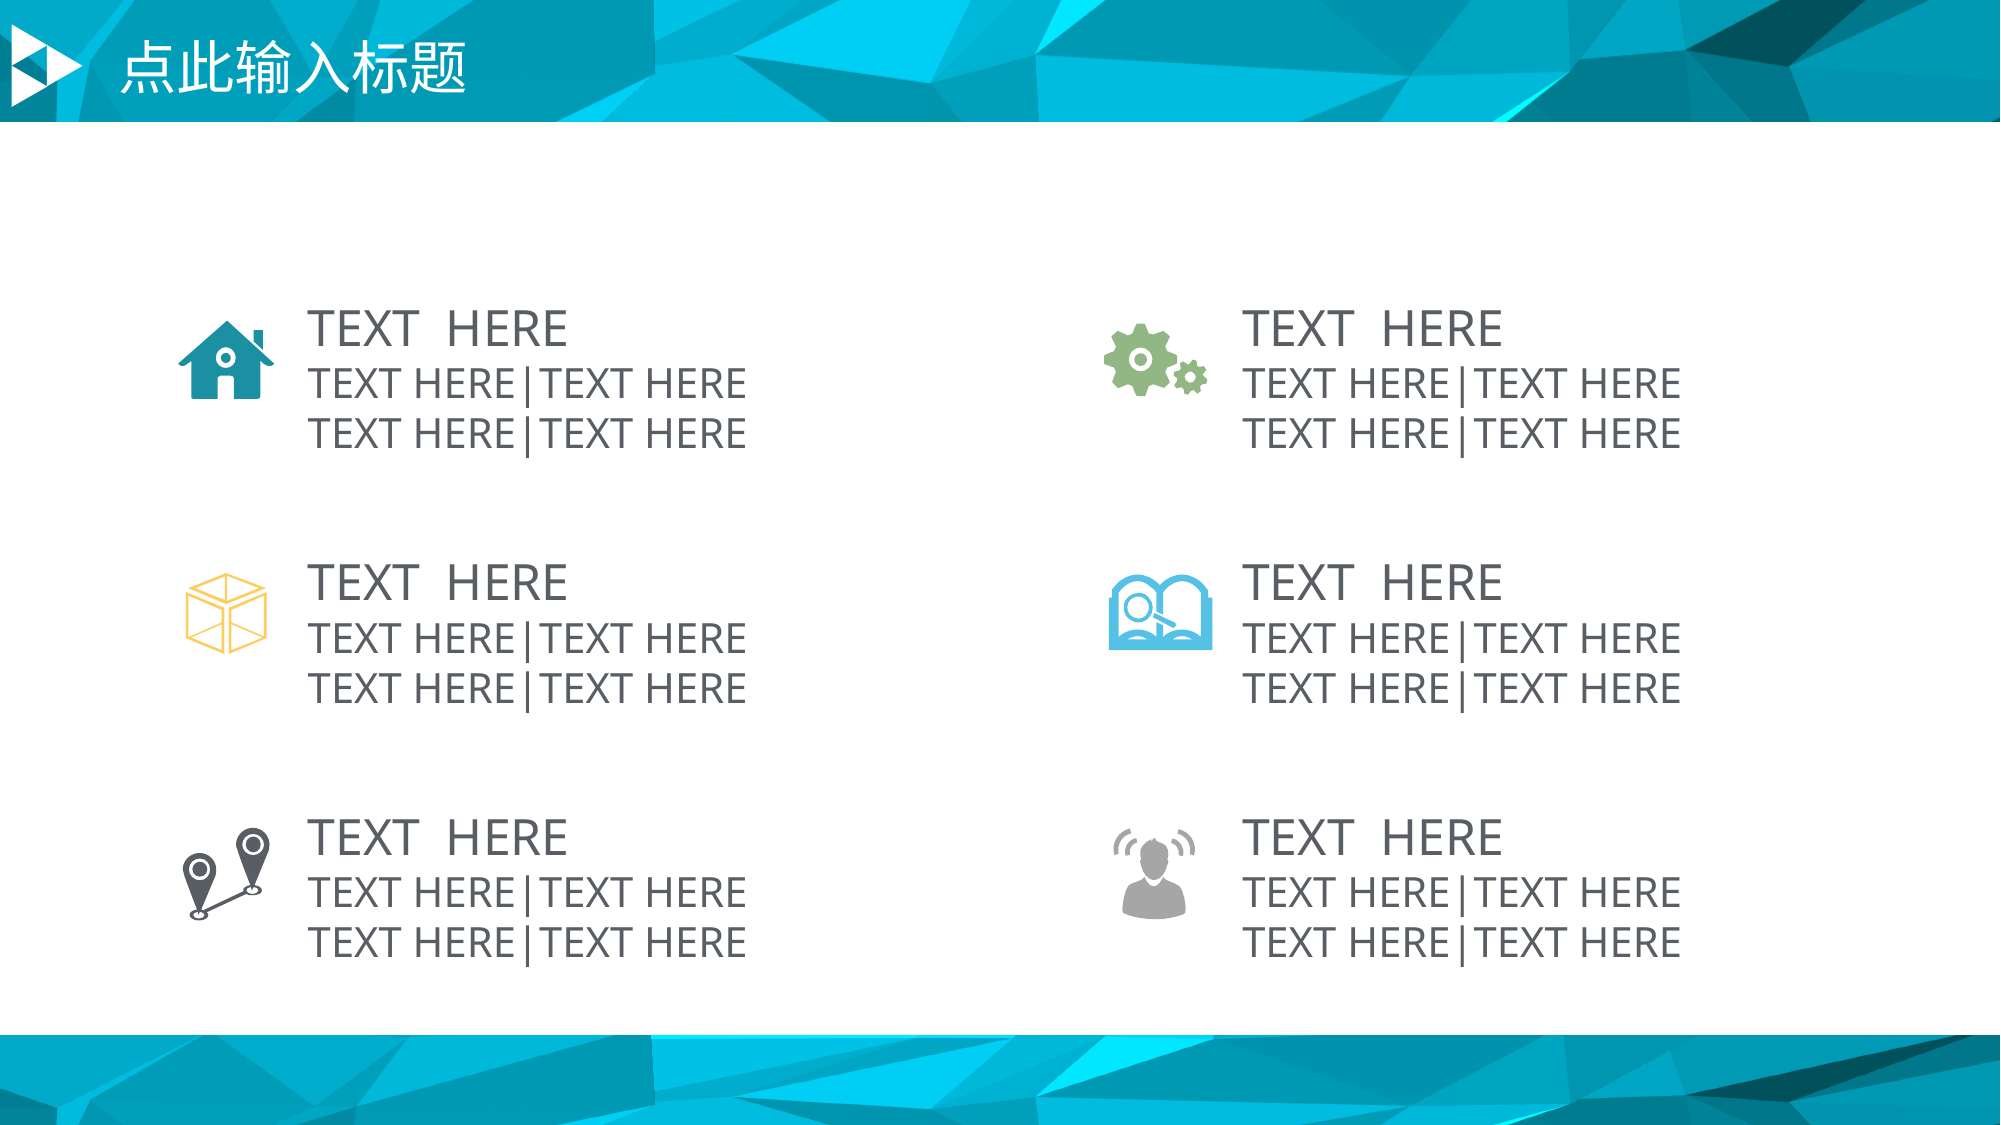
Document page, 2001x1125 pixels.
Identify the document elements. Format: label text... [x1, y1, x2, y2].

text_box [182, 827, 270, 921]
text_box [1104, 323, 1208, 397]
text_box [178, 320, 275, 399]
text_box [185, 573, 267, 654]
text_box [1227, 543, 1831, 721]
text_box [292, 543, 896, 721]
picture [0, 1035, 2000, 1125]
picture [0, 0, 2000, 122]
text_box 点此输入标题 [103, 24, 693, 109]
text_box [1108, 574, 1212, 651]
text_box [292, 288, 896, 466]
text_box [1227, 797, 1831, 975]
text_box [292, 797, 896, 975]
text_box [1227, 288, 1831, 466]
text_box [1111, 828, 1198, 920]
